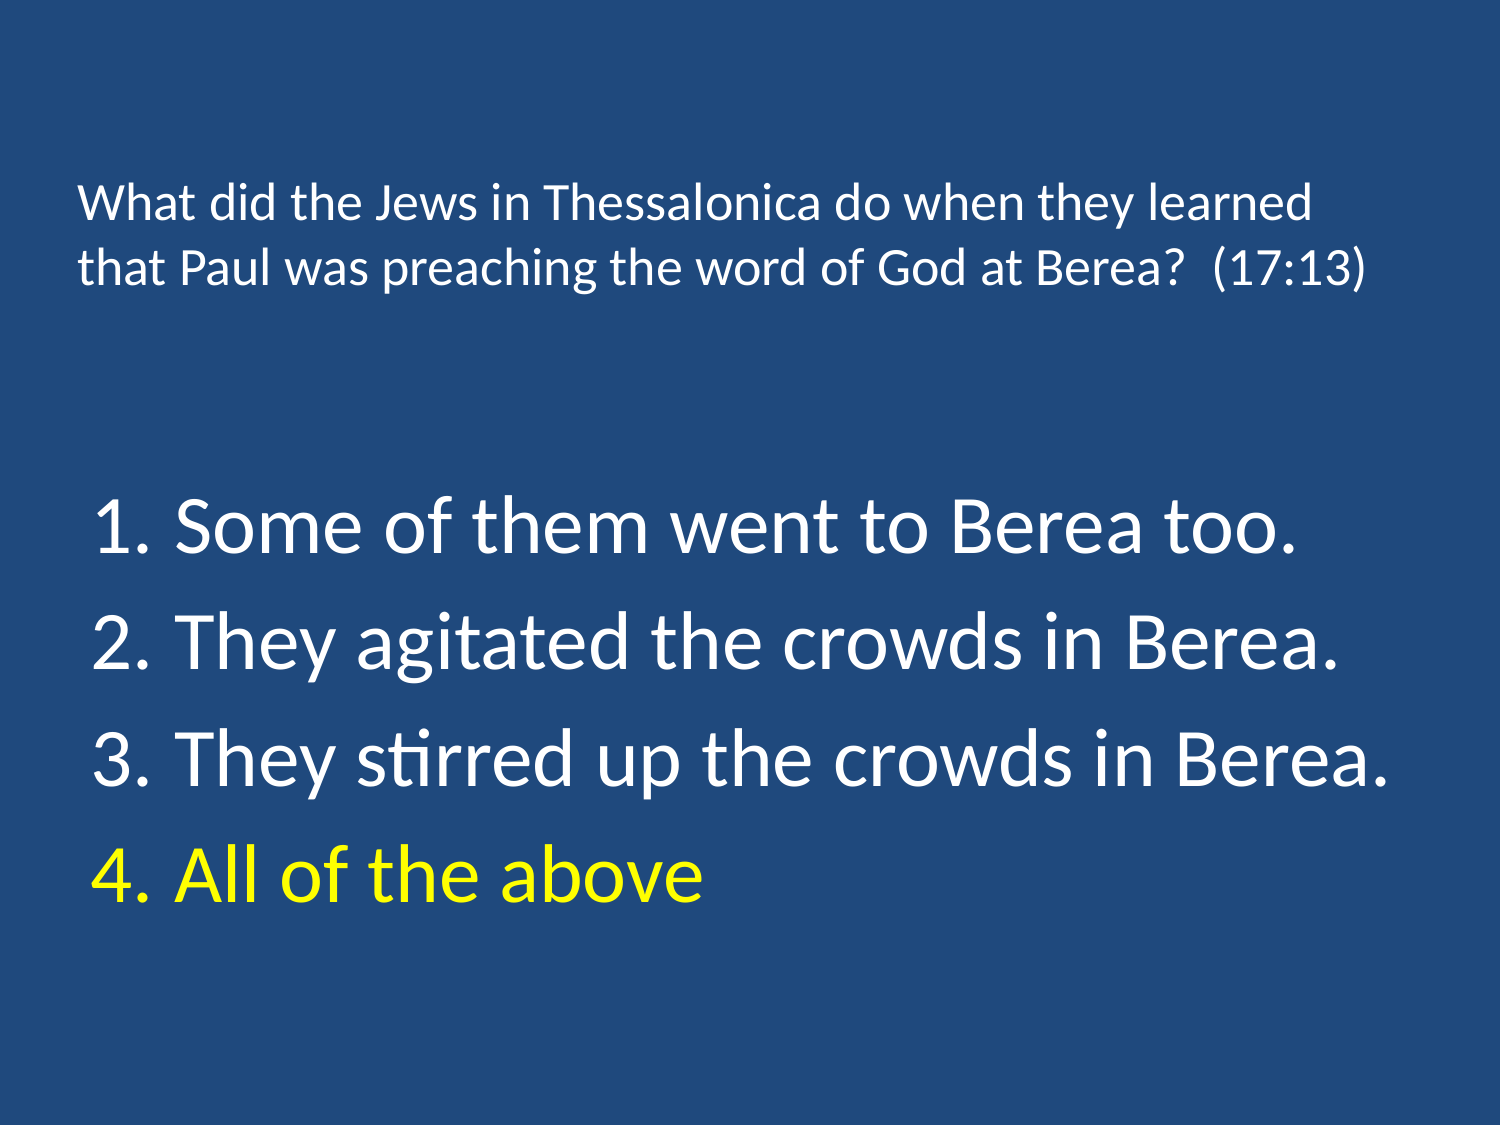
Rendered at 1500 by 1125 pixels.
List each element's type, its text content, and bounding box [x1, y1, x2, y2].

title What did the Jews in Thessalonica do when they learned that Paul was preaching the word of God at Berea? (17:13) [62, 137, 1413, 325]
list Some of them went to Berea too. They agitated the crowds in Berea. They stirred up the crowds in Berea. All of the above [75, 462, 1425, 1005]
